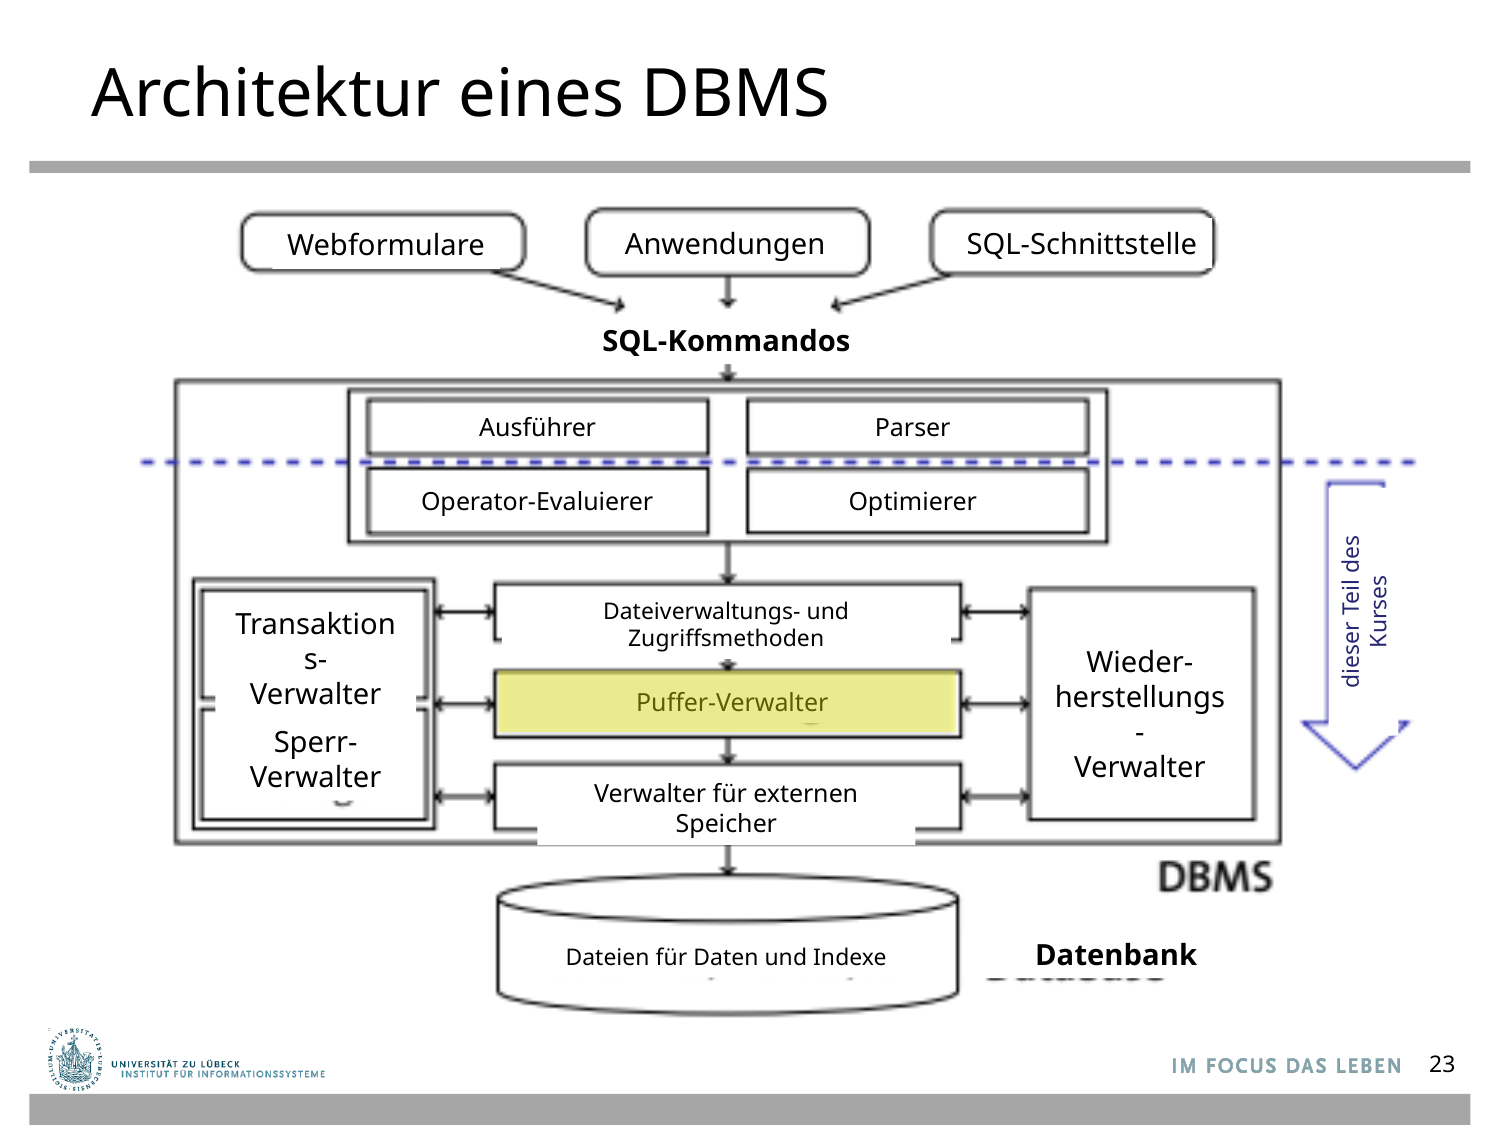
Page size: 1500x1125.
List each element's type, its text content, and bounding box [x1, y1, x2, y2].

slide_number 23 [1305, 1050, 1471, 1083]
title Architektur eines DBMS [76, 42, 1427, 126]
picture [123, 195, 1424, 1024]
picture [1173, 1058, 1305, 1073]
